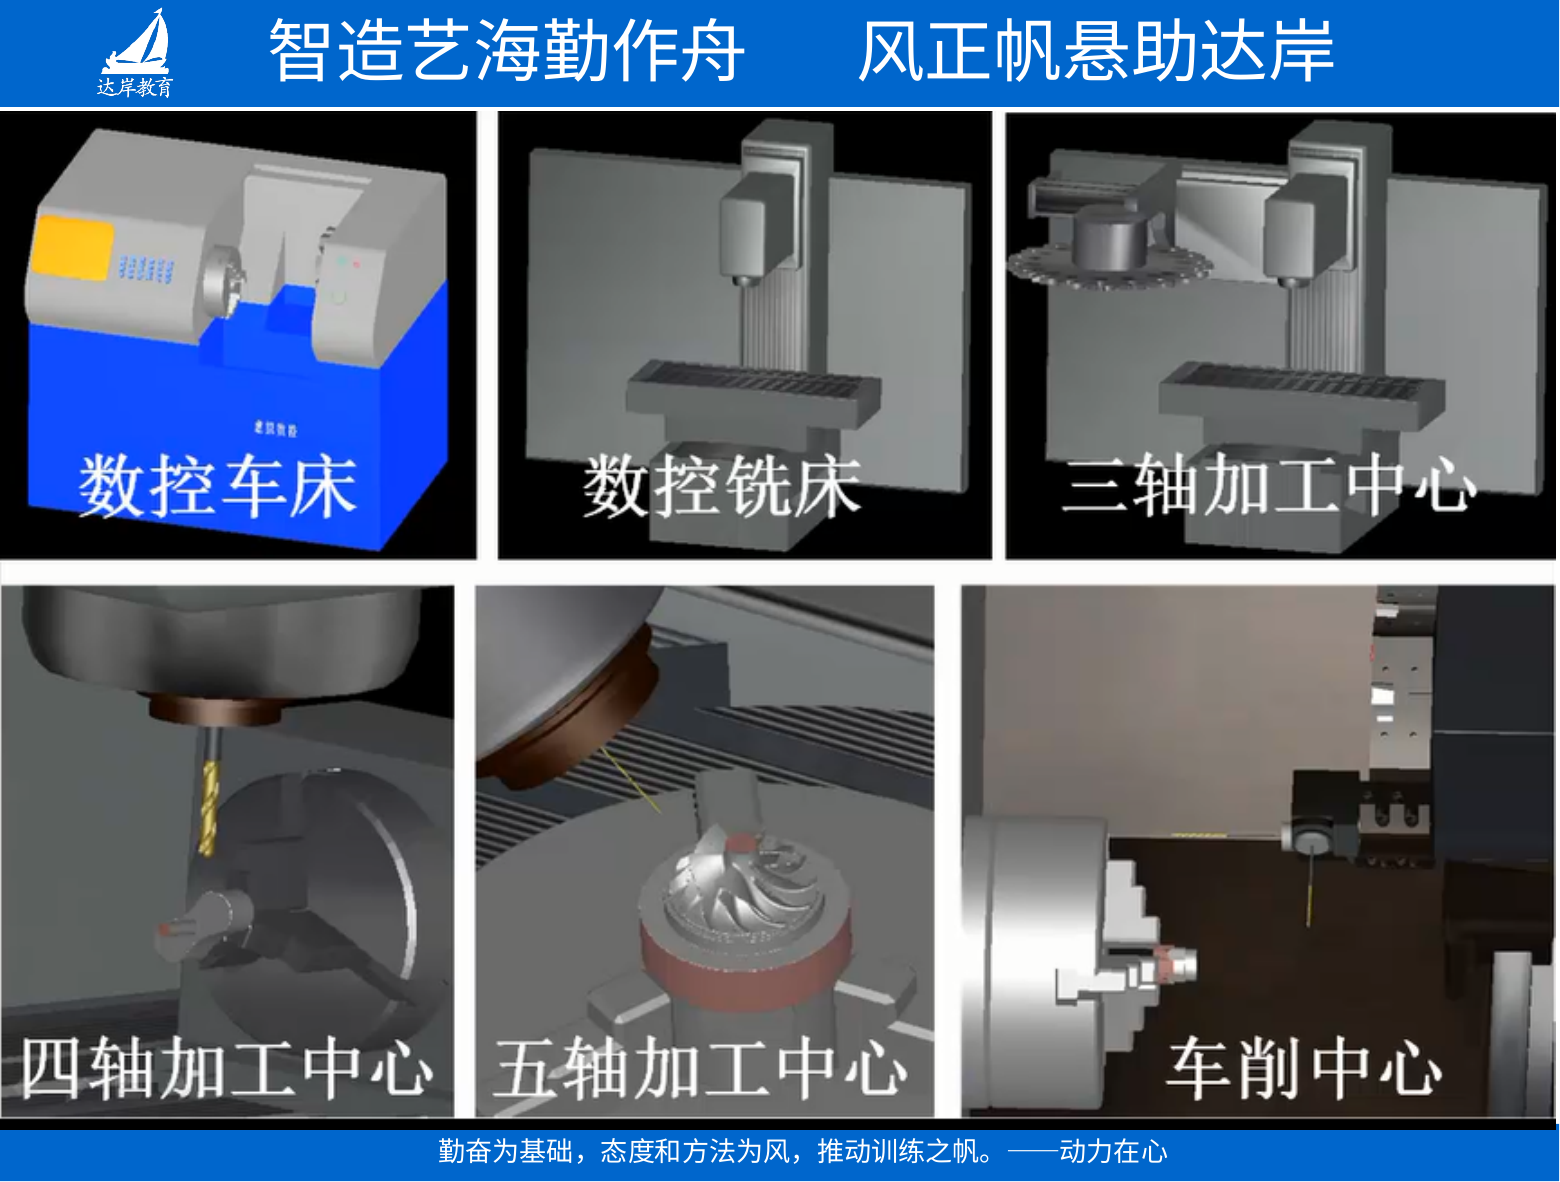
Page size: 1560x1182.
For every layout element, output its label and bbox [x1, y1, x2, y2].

picture [91, 7, 176, 103]
picture [0, 111, 1556, 1130]
